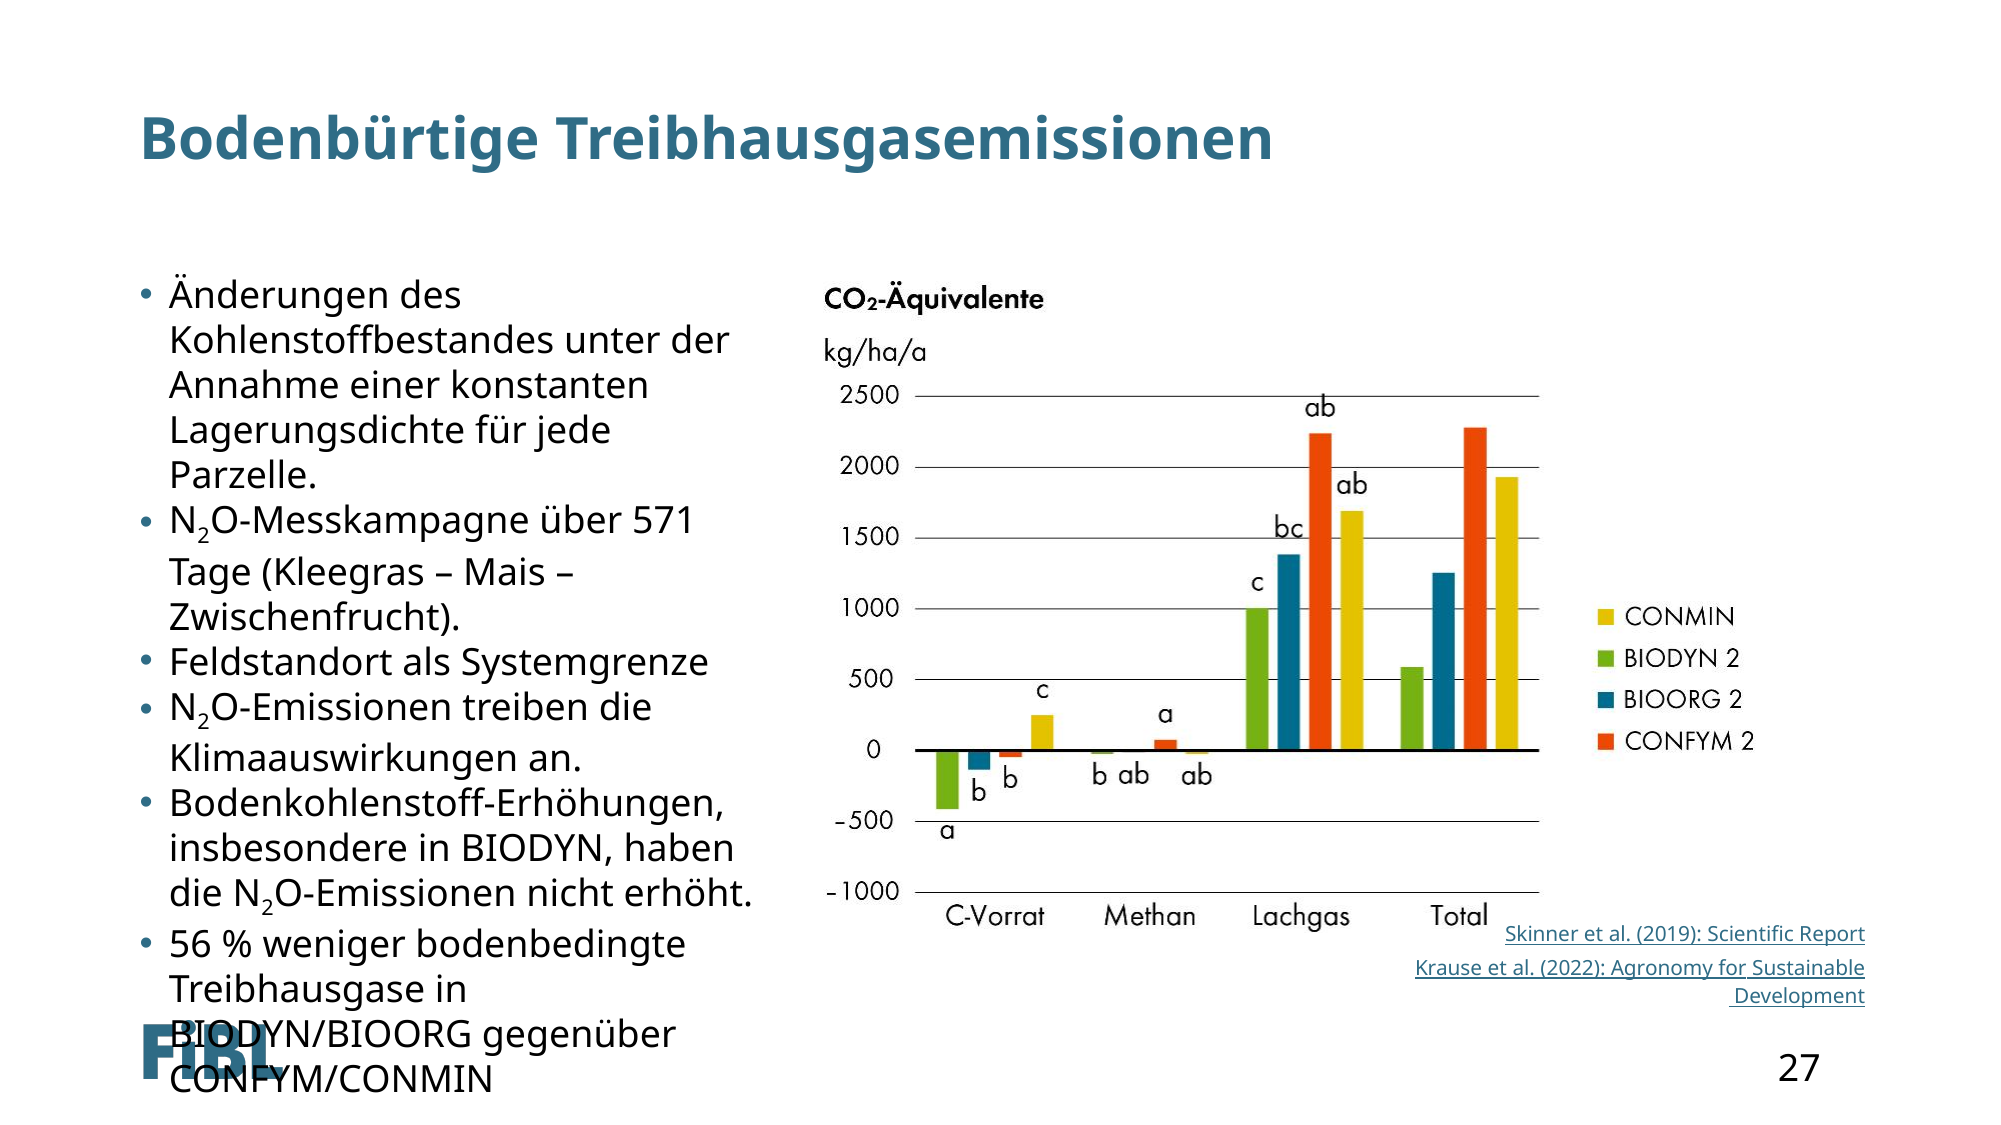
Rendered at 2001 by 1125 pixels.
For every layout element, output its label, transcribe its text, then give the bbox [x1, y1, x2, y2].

list Änderungen des Kohlenstoffbestandes unter der Annahme einer konstanten Lagerungsdichte für jede Parzelle. N2O-Messkampagne über 571 Tage (Kleegras – Mais – Zwischenfrucht). Feldstandort als Systemgrenze N2O-Emissionen treiben die Klimaauswirkungen an. Bodenkohlenstoff-Erhöhungen, insbesondere in BIODYN, haben die N2O-Emissionen nicht erhöht. 56 % weniger bodenbedingte Treibhausgase in BIODYN/BIOORG gegenüber CONFYM/CONMIN [124, 263, 772, 1108]
text_box Skinner et al. (2019): Scientific Report [1356, 906, 1871, 939]
list Bodenbürtige Treibhausgasemissionen [124, 101, 1875, 267]
text_box Krause et al. (2022): Agronomy for Sustainable Development [1266, 939, 1871, 981]
picture [823, 281, 1756, 933]
